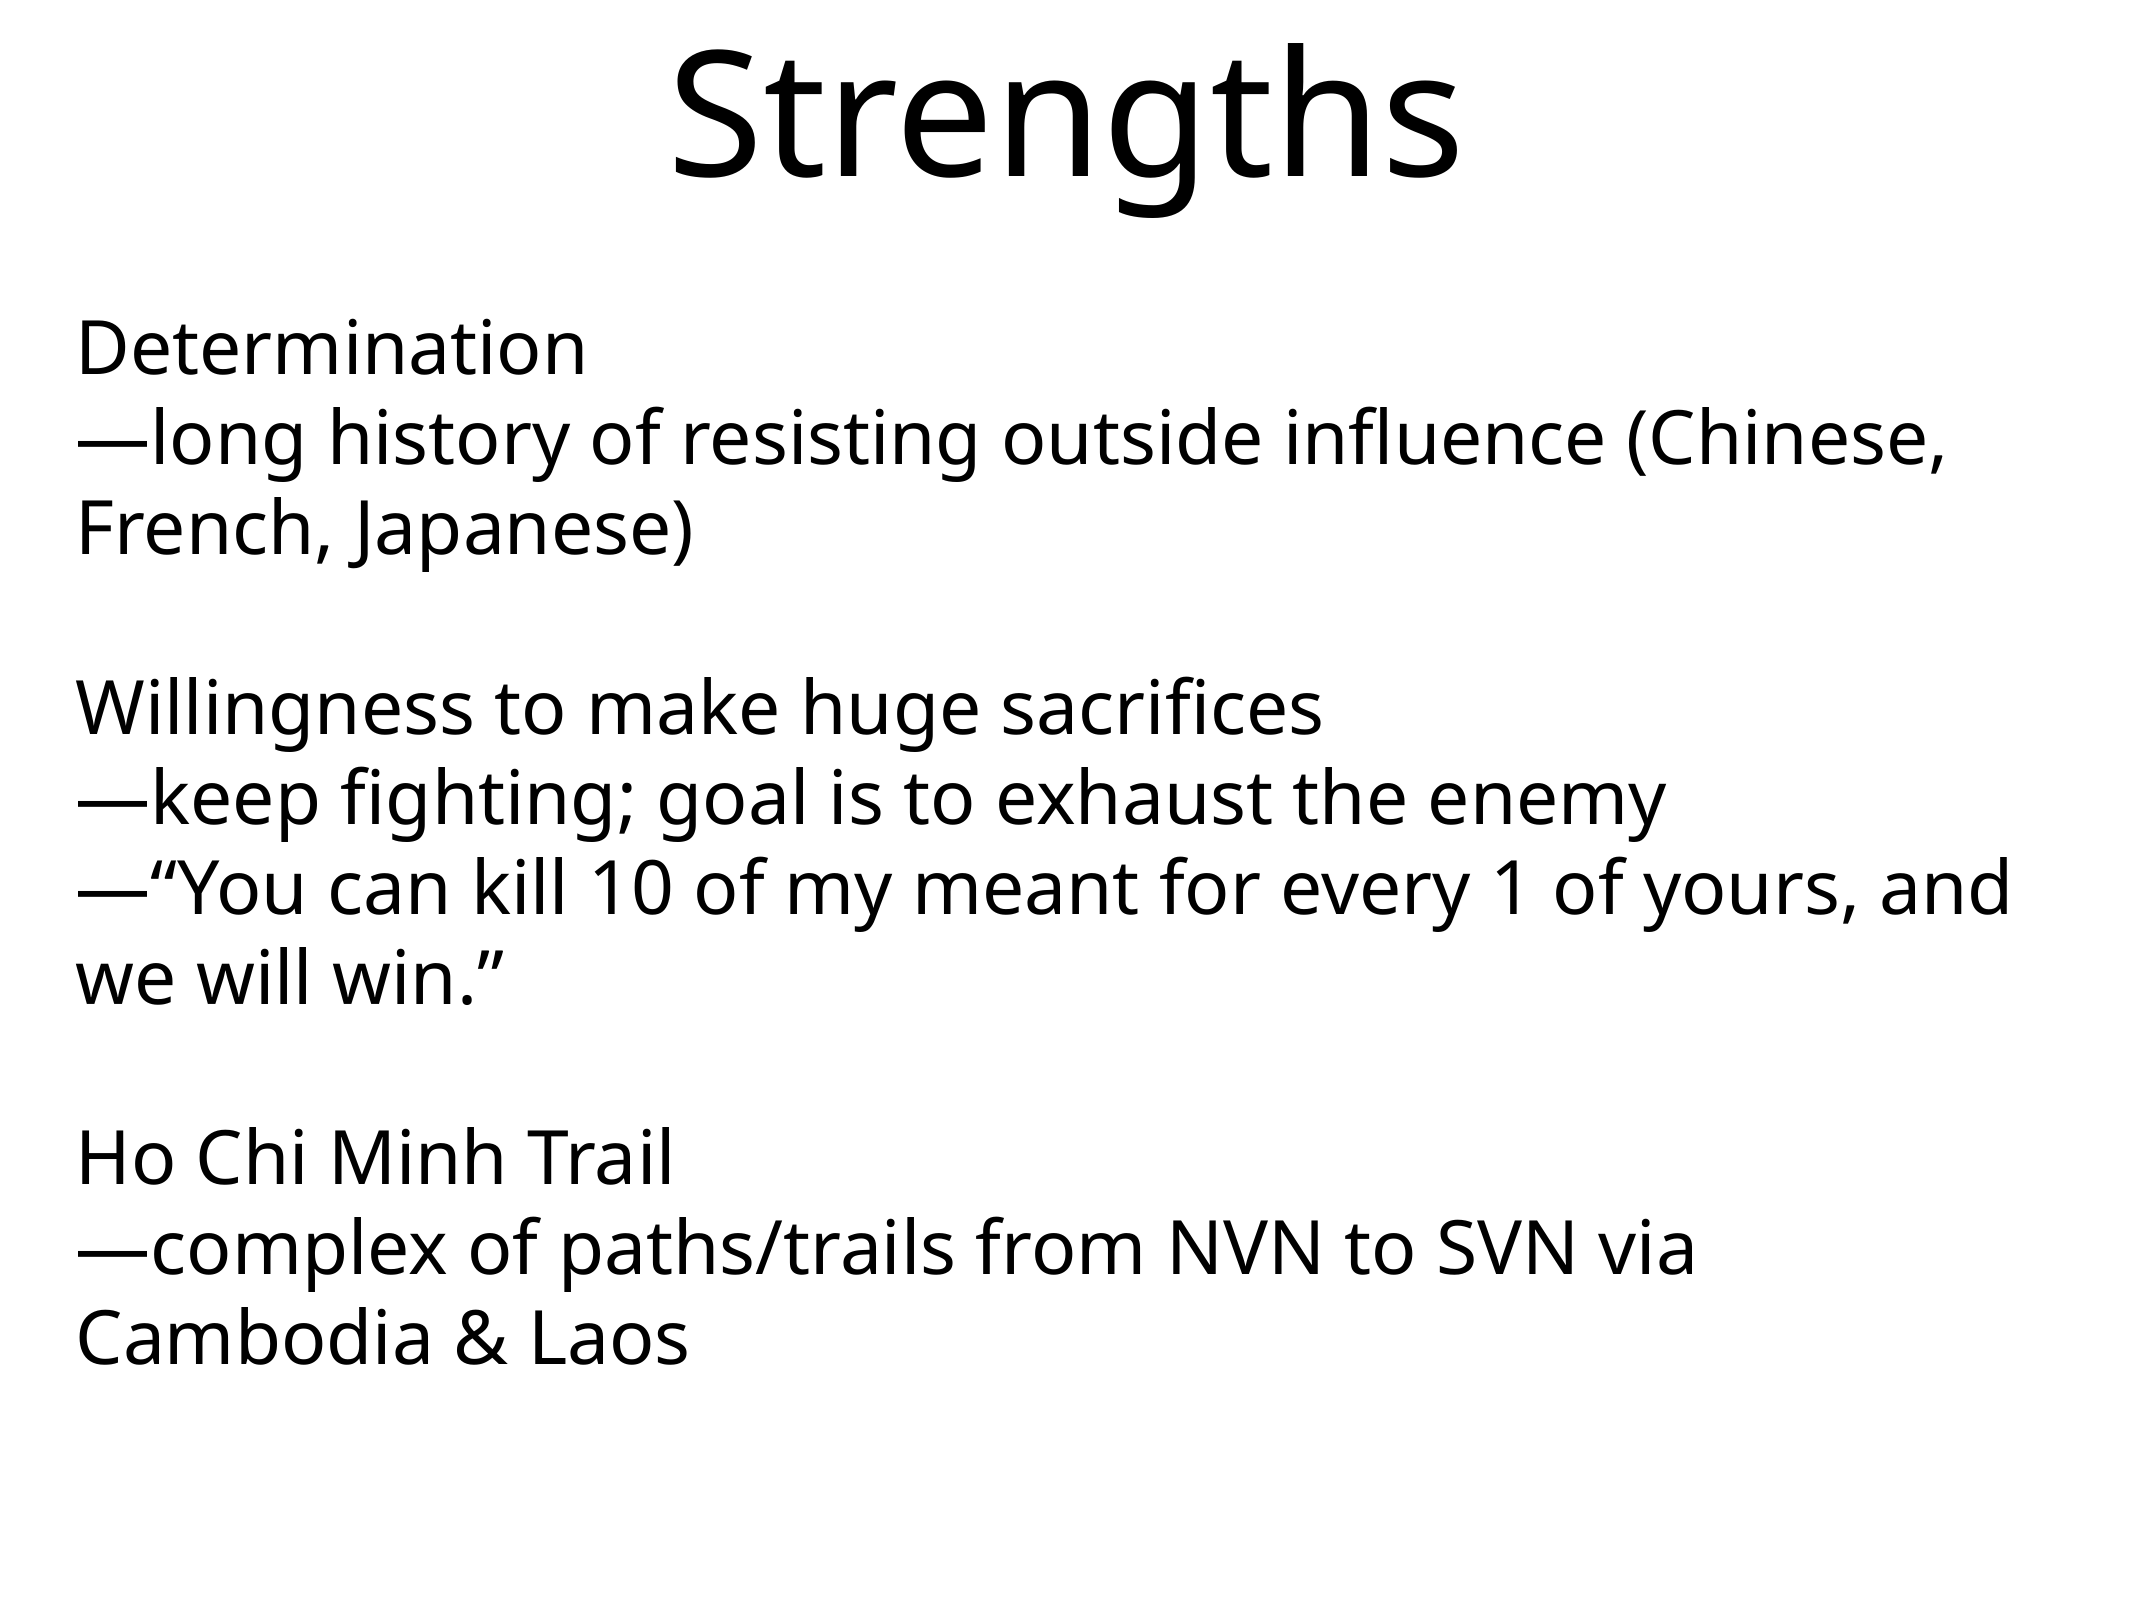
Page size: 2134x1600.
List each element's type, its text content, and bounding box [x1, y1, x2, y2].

subtitle Determination —long history of resisting outside influence (Chinese, French, Japanese) Willingness to make huge sacrifices —keep fighting; goal is to exhaust the enemy —“You can kill 10 of my meant for every 1 of yours, and we will win.” Ho Chi Minh Trail —complex of paths/trails from NVN to SVN via Cambodia & Laos [66, 290, 2067, 1547]
title Vietnamese Strengths [207, 0, 1926, 221]
